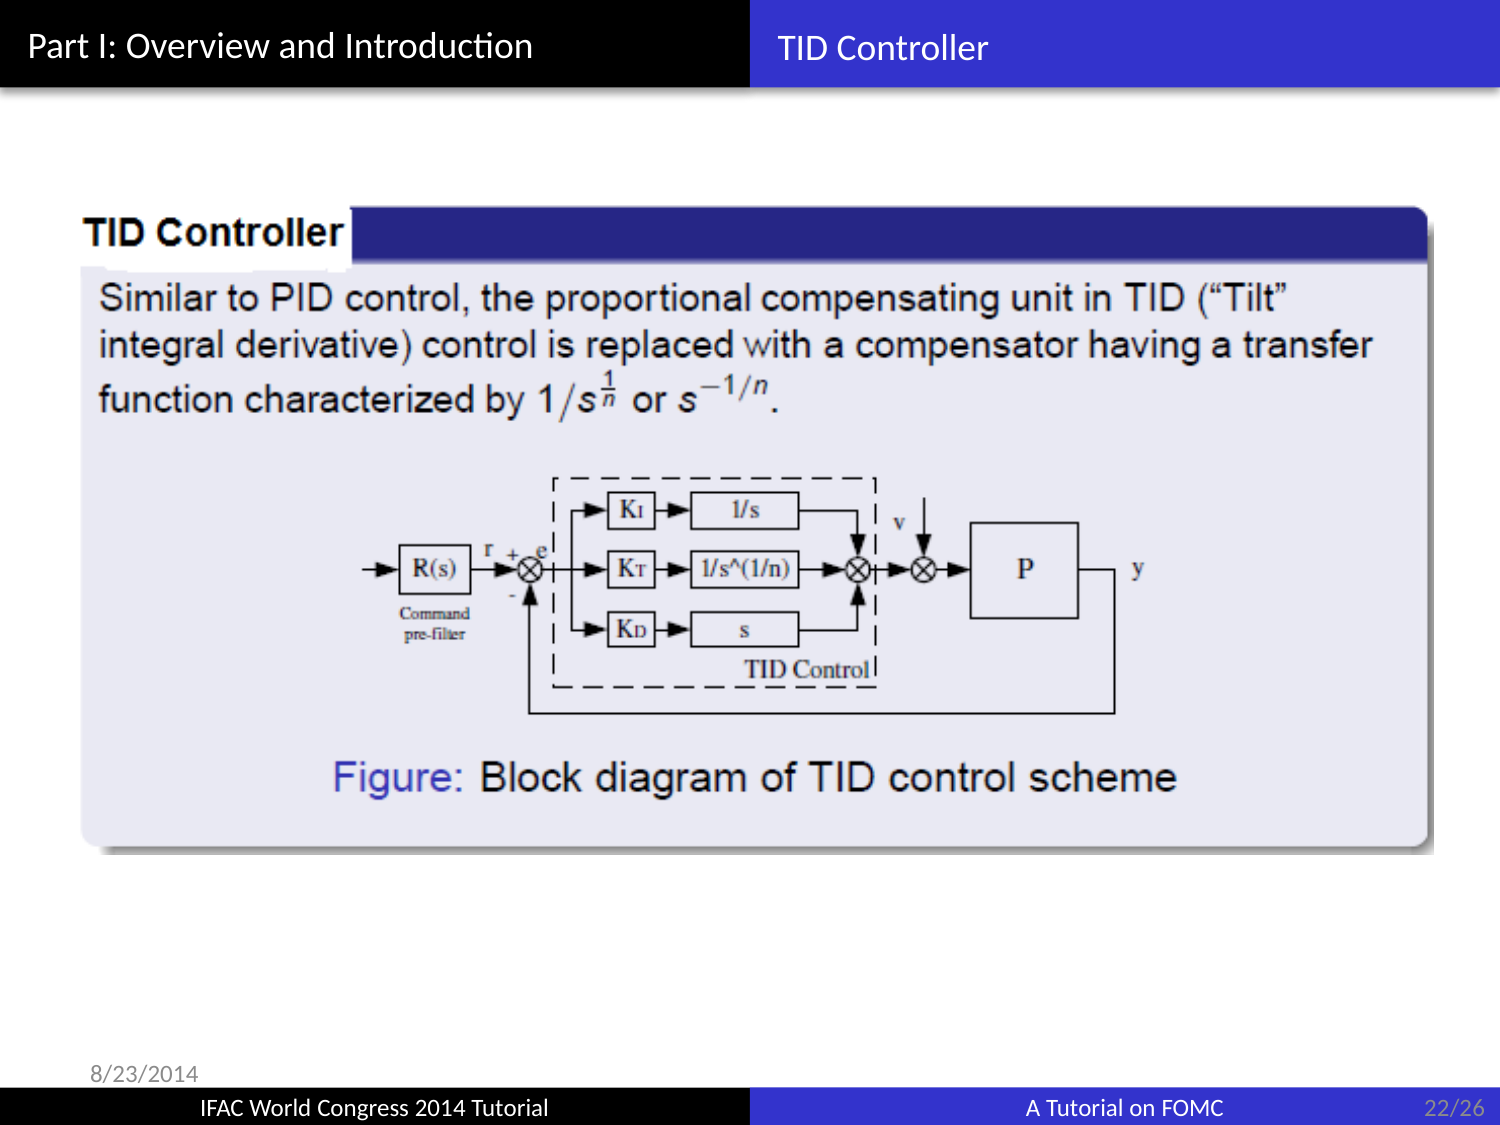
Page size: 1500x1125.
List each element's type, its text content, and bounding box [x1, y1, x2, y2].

footer [512, 1042, 988, 1103]
picture [74, 204, 1434, 855]
title TID Controller [762, 1, 1488, 90]
slide_number 22/26 [1400, 1087, 1500, 1125]
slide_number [75, 1042, 425, 1103]
